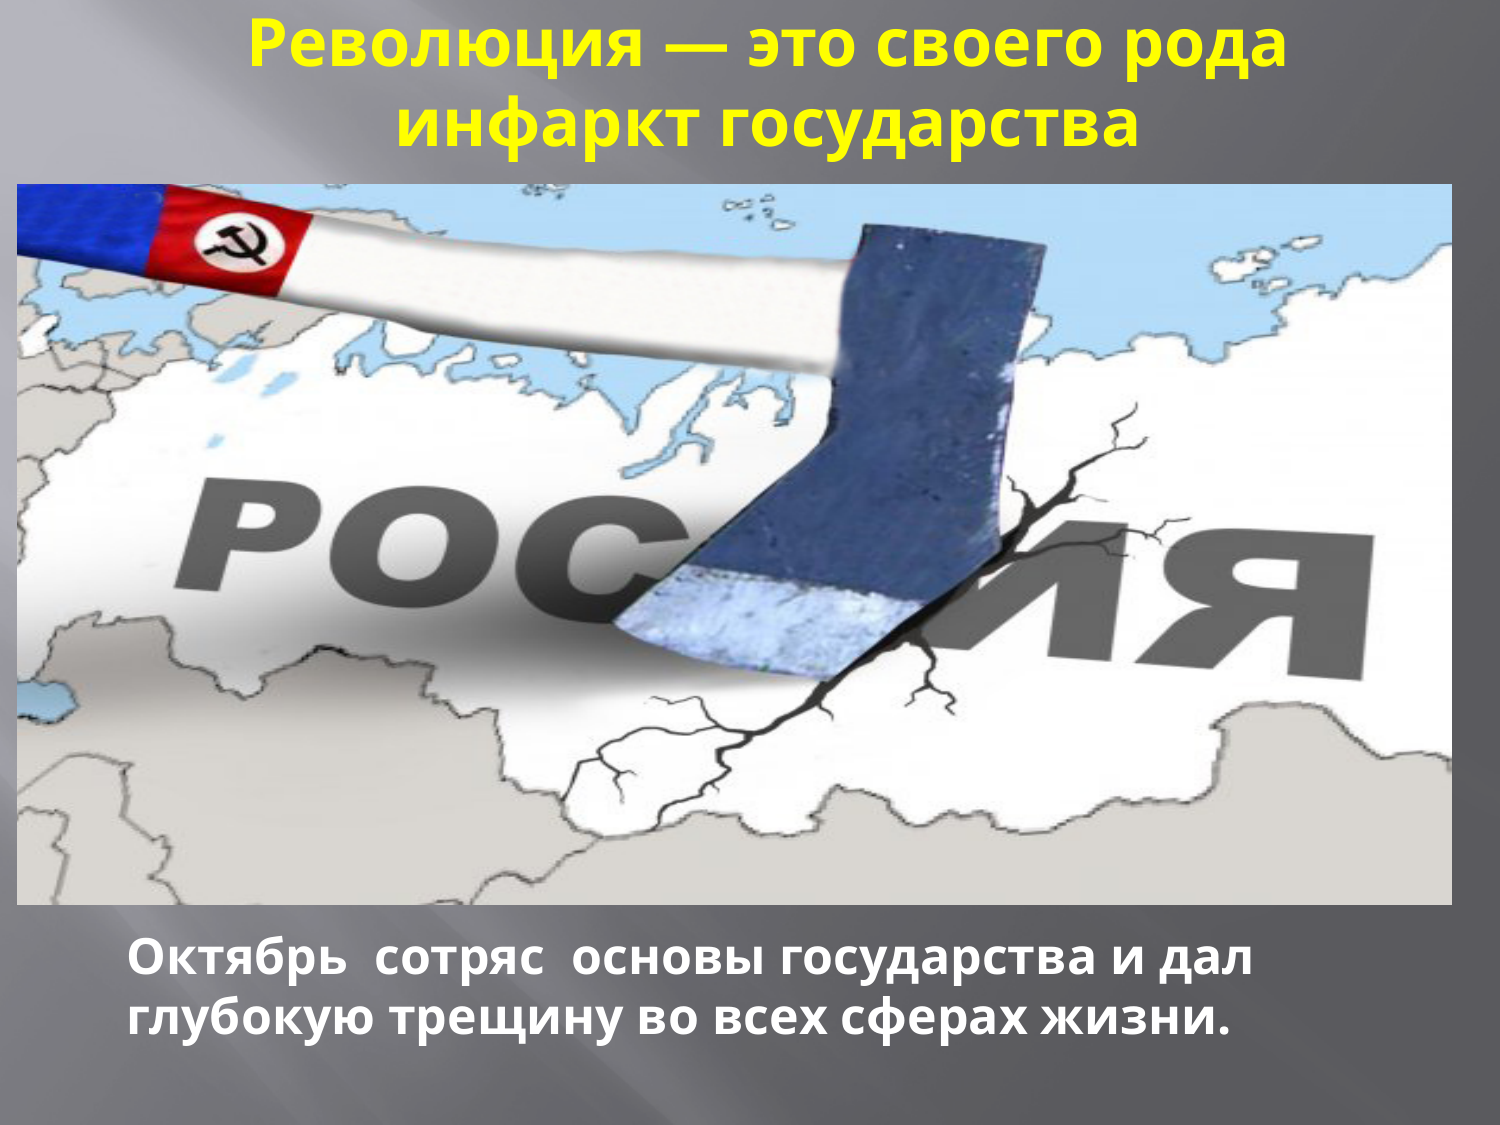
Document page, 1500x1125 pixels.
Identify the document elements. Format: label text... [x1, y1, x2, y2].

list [17, 184, 1452, 906]
title Революция — это своего рода инфаркт государства [112, 54, 1425, 184]
text_box Октябрь сотряс основы государства и дал глубокую трещину во всех сферах жизни. [112, 949, 1452, 1112]
